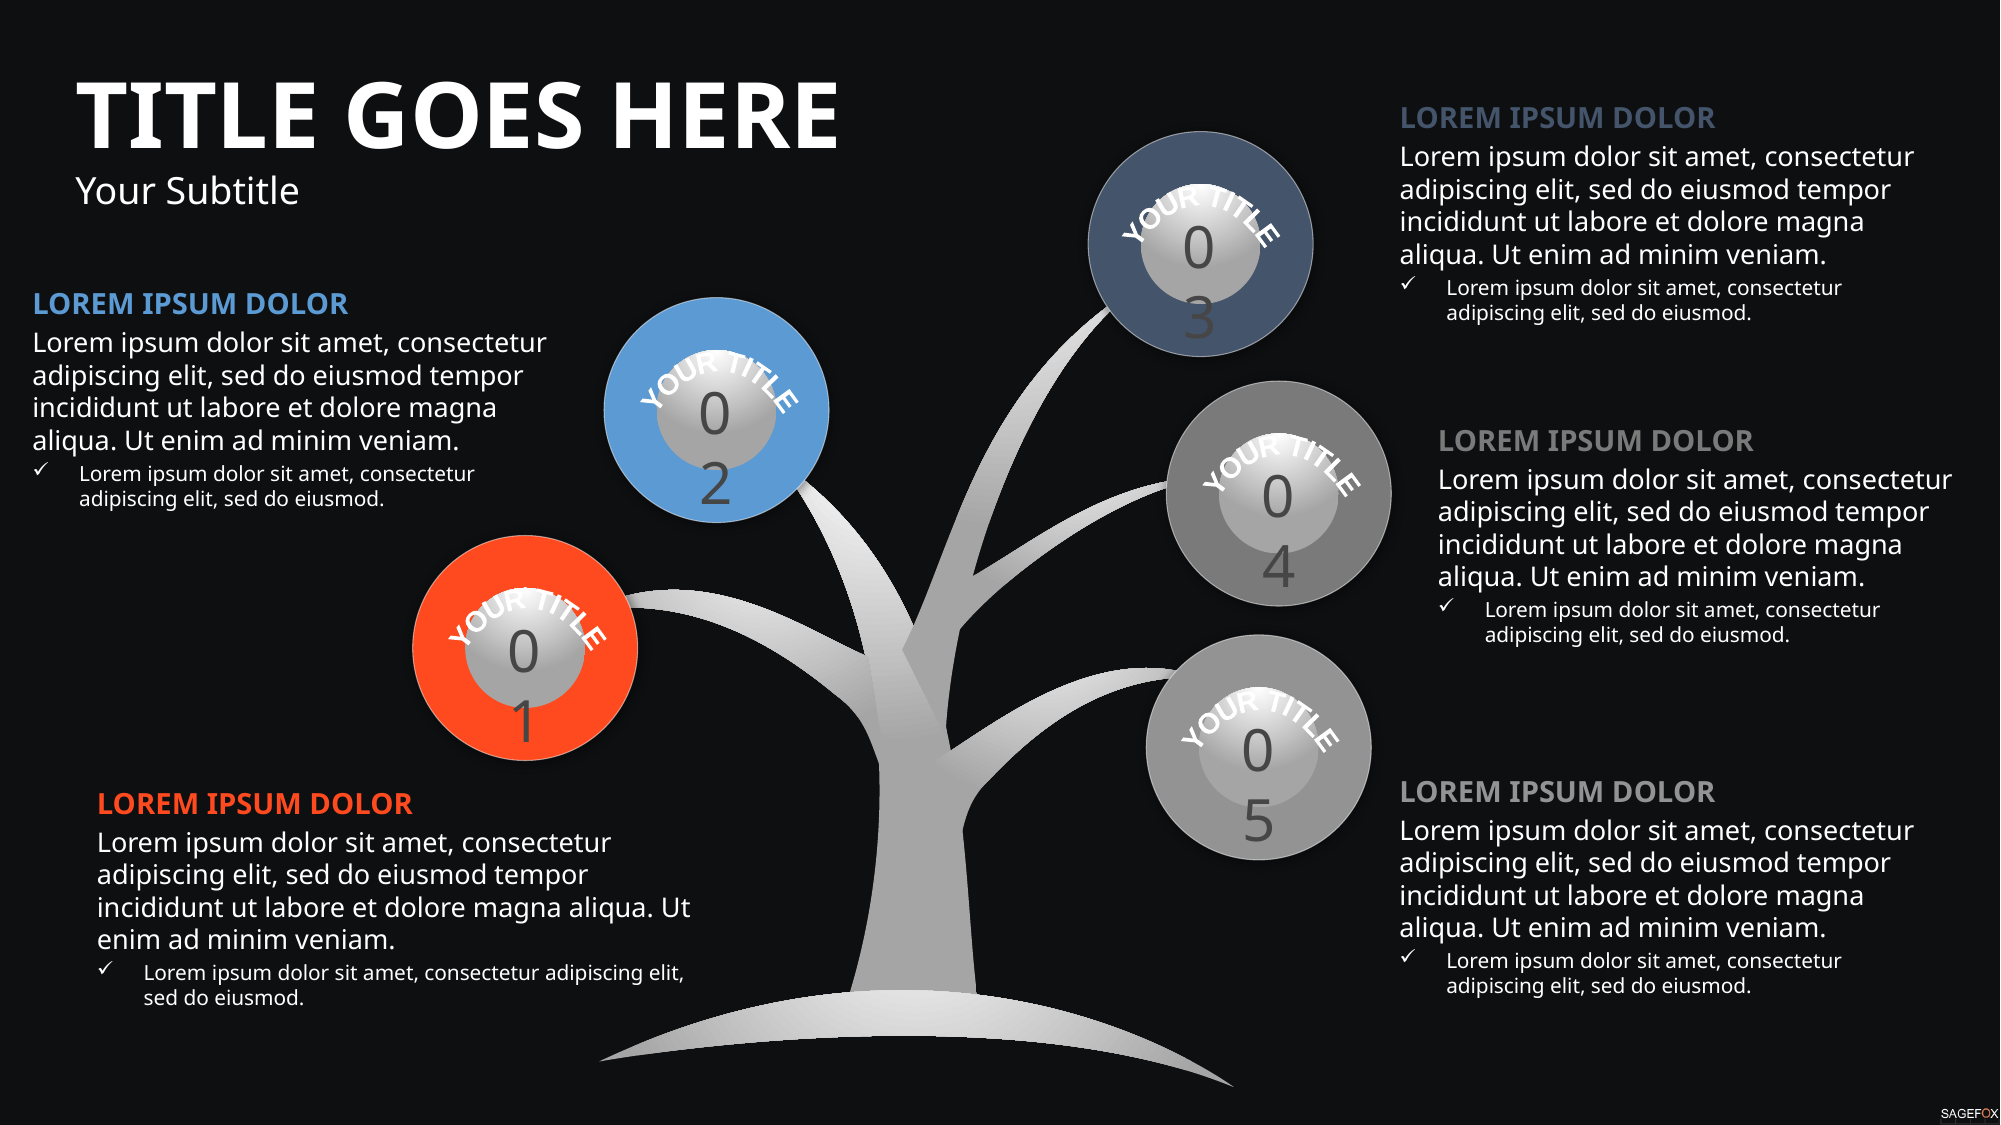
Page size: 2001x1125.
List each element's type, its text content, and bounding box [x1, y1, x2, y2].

text_box LOREM IPSUM DOLOR Lorem ipsum dolor sit amet, consectetur adipiscing elit, sed do eiusmod tempor incididunt ut labore et dolore magna aliqua. Ut enim ad minim veniam. Lorem ipsum dolor sit amet, consectetur adipiscing elit, sed do eiusmod. [1384, 765, 1949, 1006]
text_box LOREM IPSUM DOLOR Lorem ipsum dolor sit amet, consectetur adipiscing elit, sed do eiusmod tempor incididunt ut labore et dolore magna aliqua. Ut enim ad minim veniam. Lorem ipsum dolor sit amet, consectetur adipiscing elit, sed do eiusmod. [17, 278, 582, 519]
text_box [1088, 131, 1314, 612]
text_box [1166, 381, 1395, 861]
text_box LOREM IPSUM DOLOR Lorem ipsum dolor sit amet, consectetur adipiscing elit, sed do eiusmod tempor incididunt ut labore et dolore magna aliqua. Ut enim ad minim veniam. Lorem ipsum dolor sit amet, consectetur adipiscing elit, sed do eiusmod. [1423, 414, 1988, 655]
picture [1939, 1108, 2000, 1125]
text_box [589, 240, 1166, 1088]
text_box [1146, 634, 1373, 1117]
text_box LOREM IPSUM DOLOR Lorem ipsum dolor sit amet, consectetur adipiscing elit, sed do eiusmod tempor incididunt ut labore et dolore magna aliqua. Ut enim ad minim veniam. Lorem ipsum dolor sit amet, consectetur adipiscing elit, sed do eiusmod. [82, 777, 589, 1018]
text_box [604, 297, 833, 778]
text_box LOREM IPSUM DOLOR Lorem ipsum dolor sit amet, consectetur adipiscing elit, sed do eiusmod tempor incididunt ut labore et dolore magna aliqua. Ut enim ad minim veniam. Lorem ipsum dolor sit amet, consectetur adipiscing elit, sed do eiusmod. [1384, 92, 1950, 333]
text_box TITLE GOES HERE Your Subtitle [60, 49, 1036, 220]
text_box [412, 535, 641, 1015]
